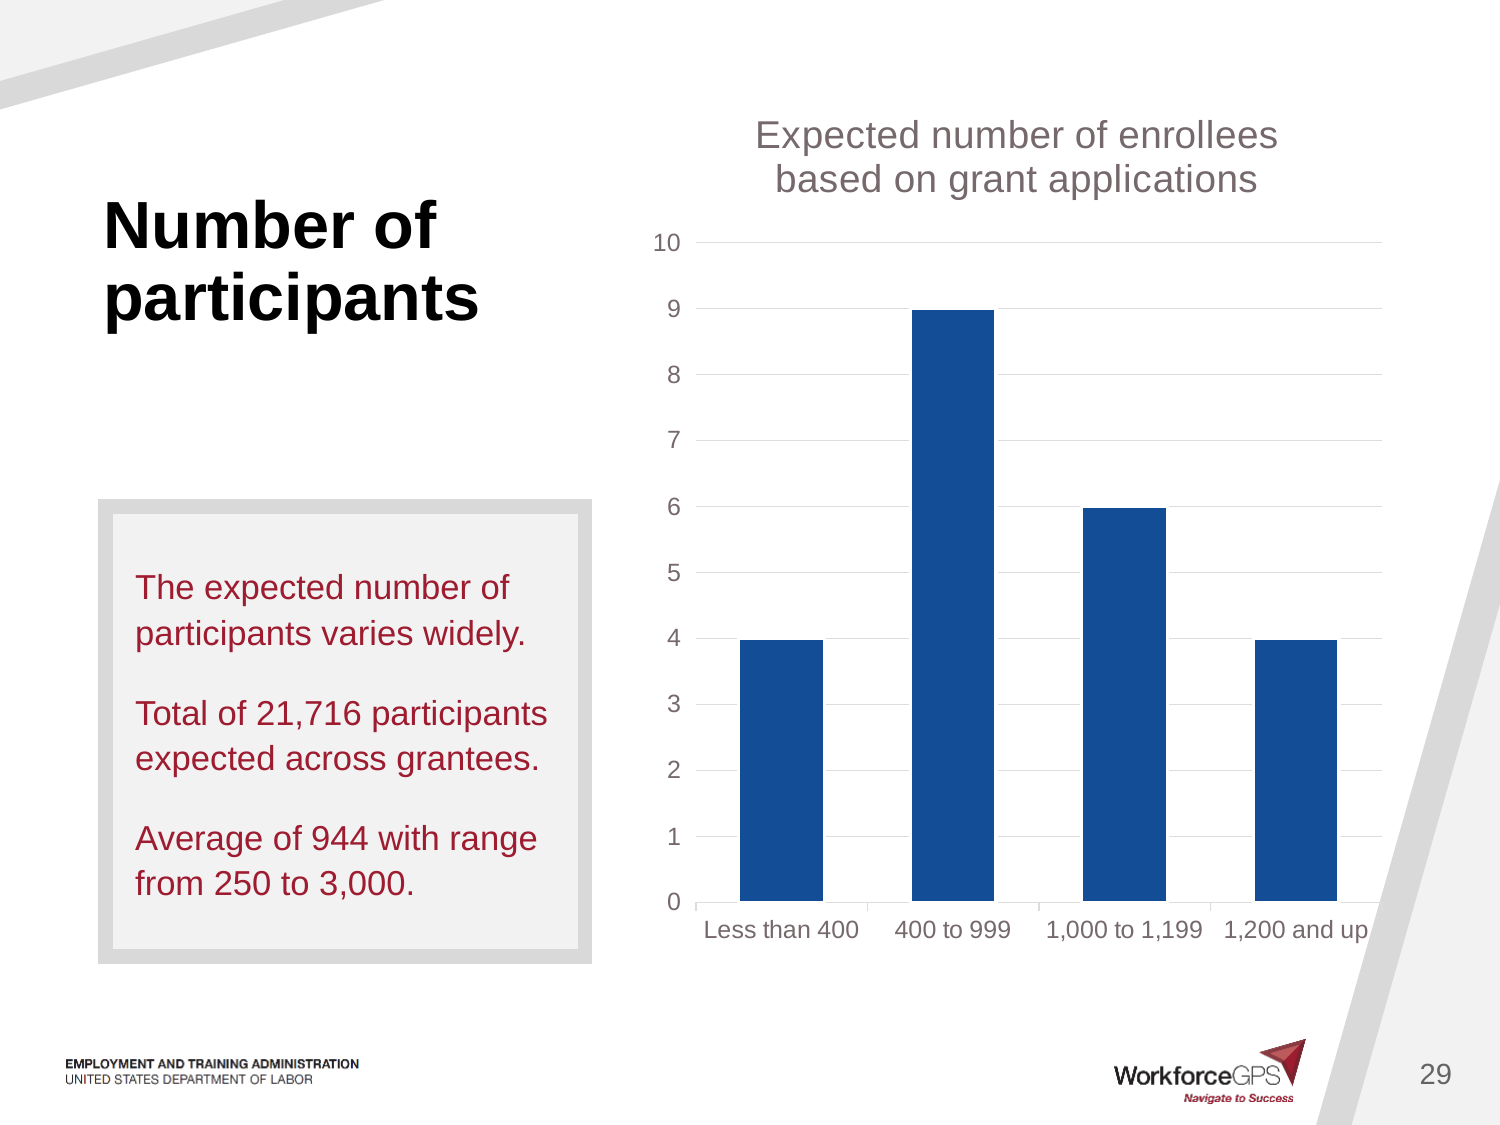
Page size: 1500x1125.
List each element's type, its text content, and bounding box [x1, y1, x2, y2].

chart [637, 74, 1398, 962]
title Number of participants [103, 75, 588, 450]
picture [1112, 1038, 1308, 1105]
picture [59, 1053, 370, 1092]
list The expected number of participants varies widely. Total of 21,716 participants expected across grantees. Average of 944 with range from 250 to 3,000. [98, 499, 592, 964]
slide_number 29 [1343, 1042, 1468, 1103]
